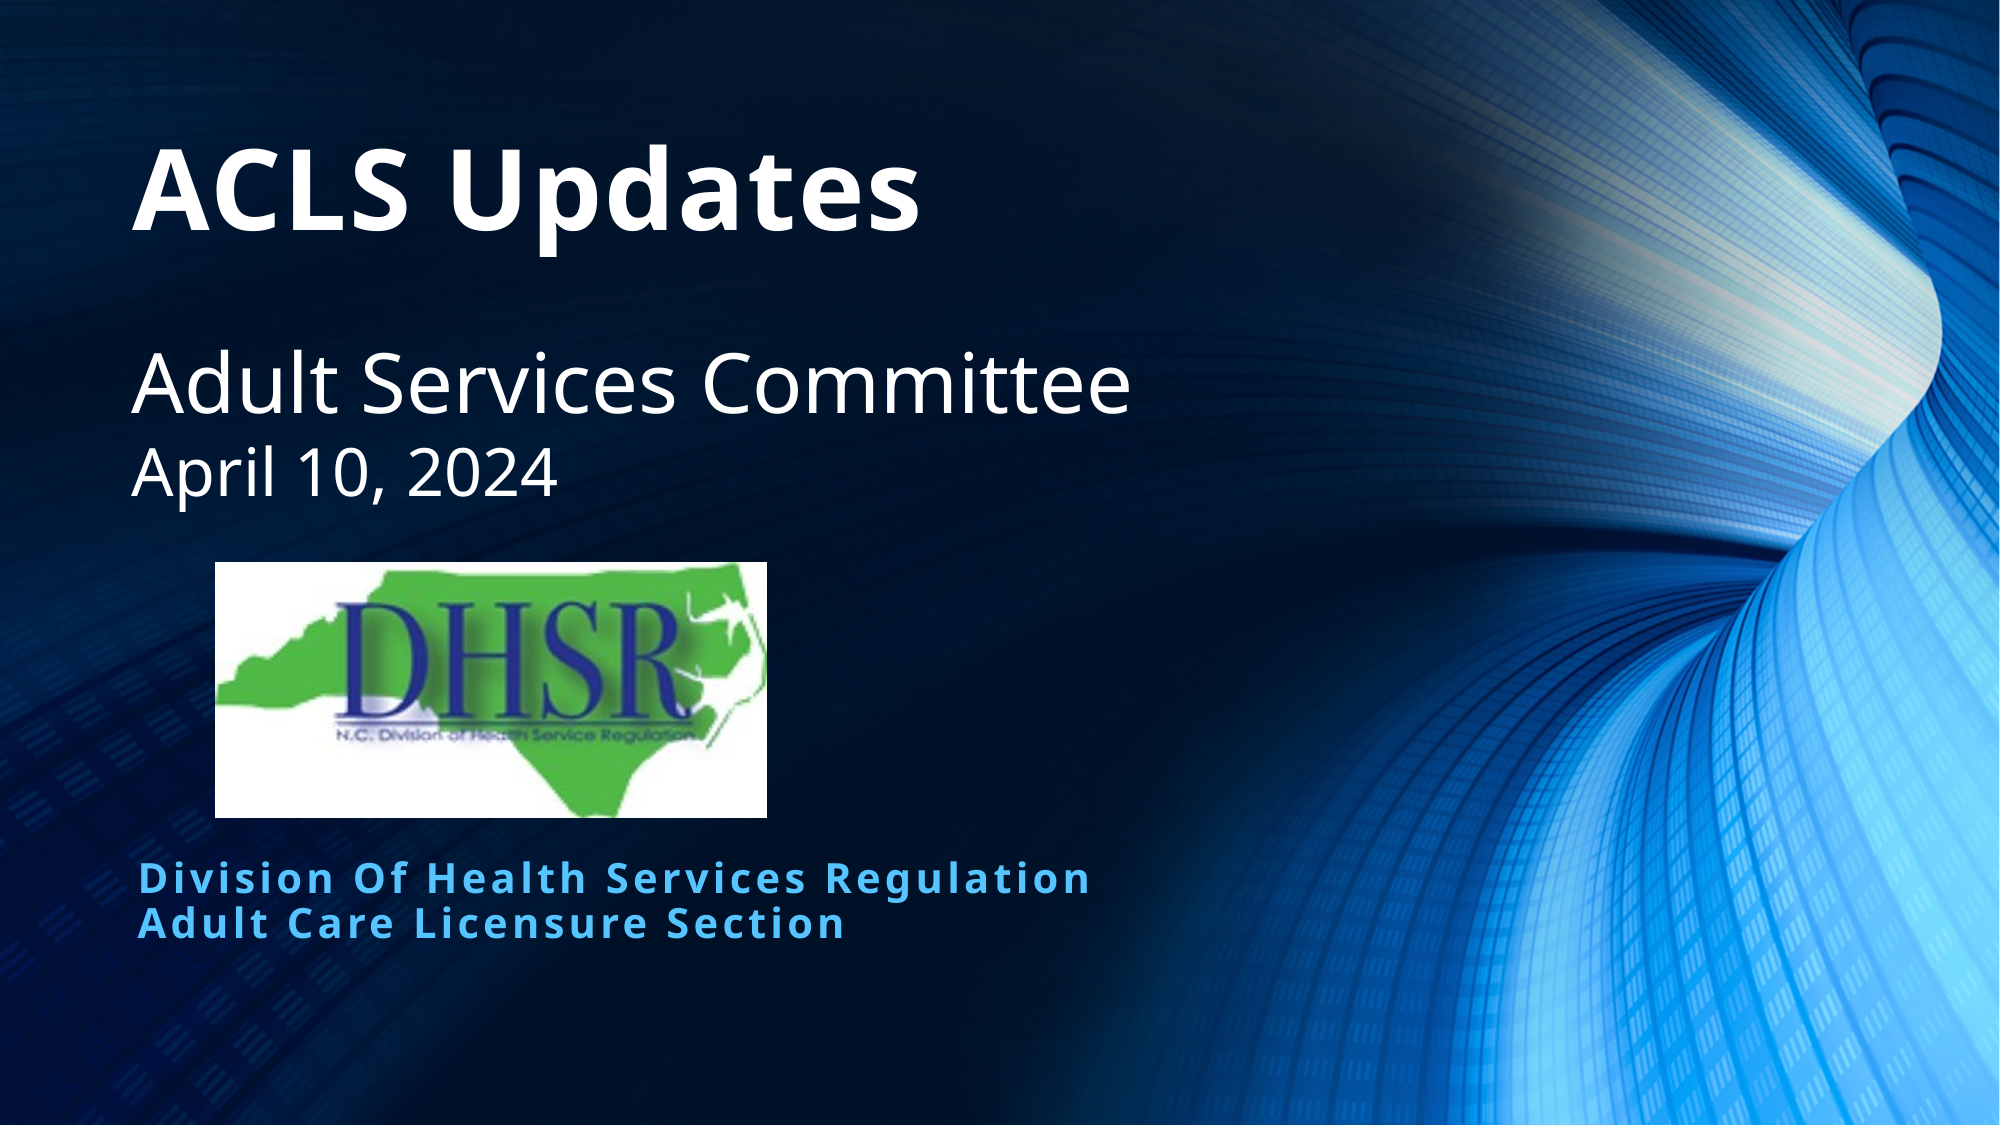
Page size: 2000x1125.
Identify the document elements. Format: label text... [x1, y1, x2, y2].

subtitle Division Of Health Services Regulation Adult Care Licensure Section [122, 849, 1411, 1004]
text_box Adult Services Committee April 10, 2024 [117, 322, 1189, 518]
title ACLS Updates [117, 79, 1693, 425]
picture [0, 0, 2000, 1125]
